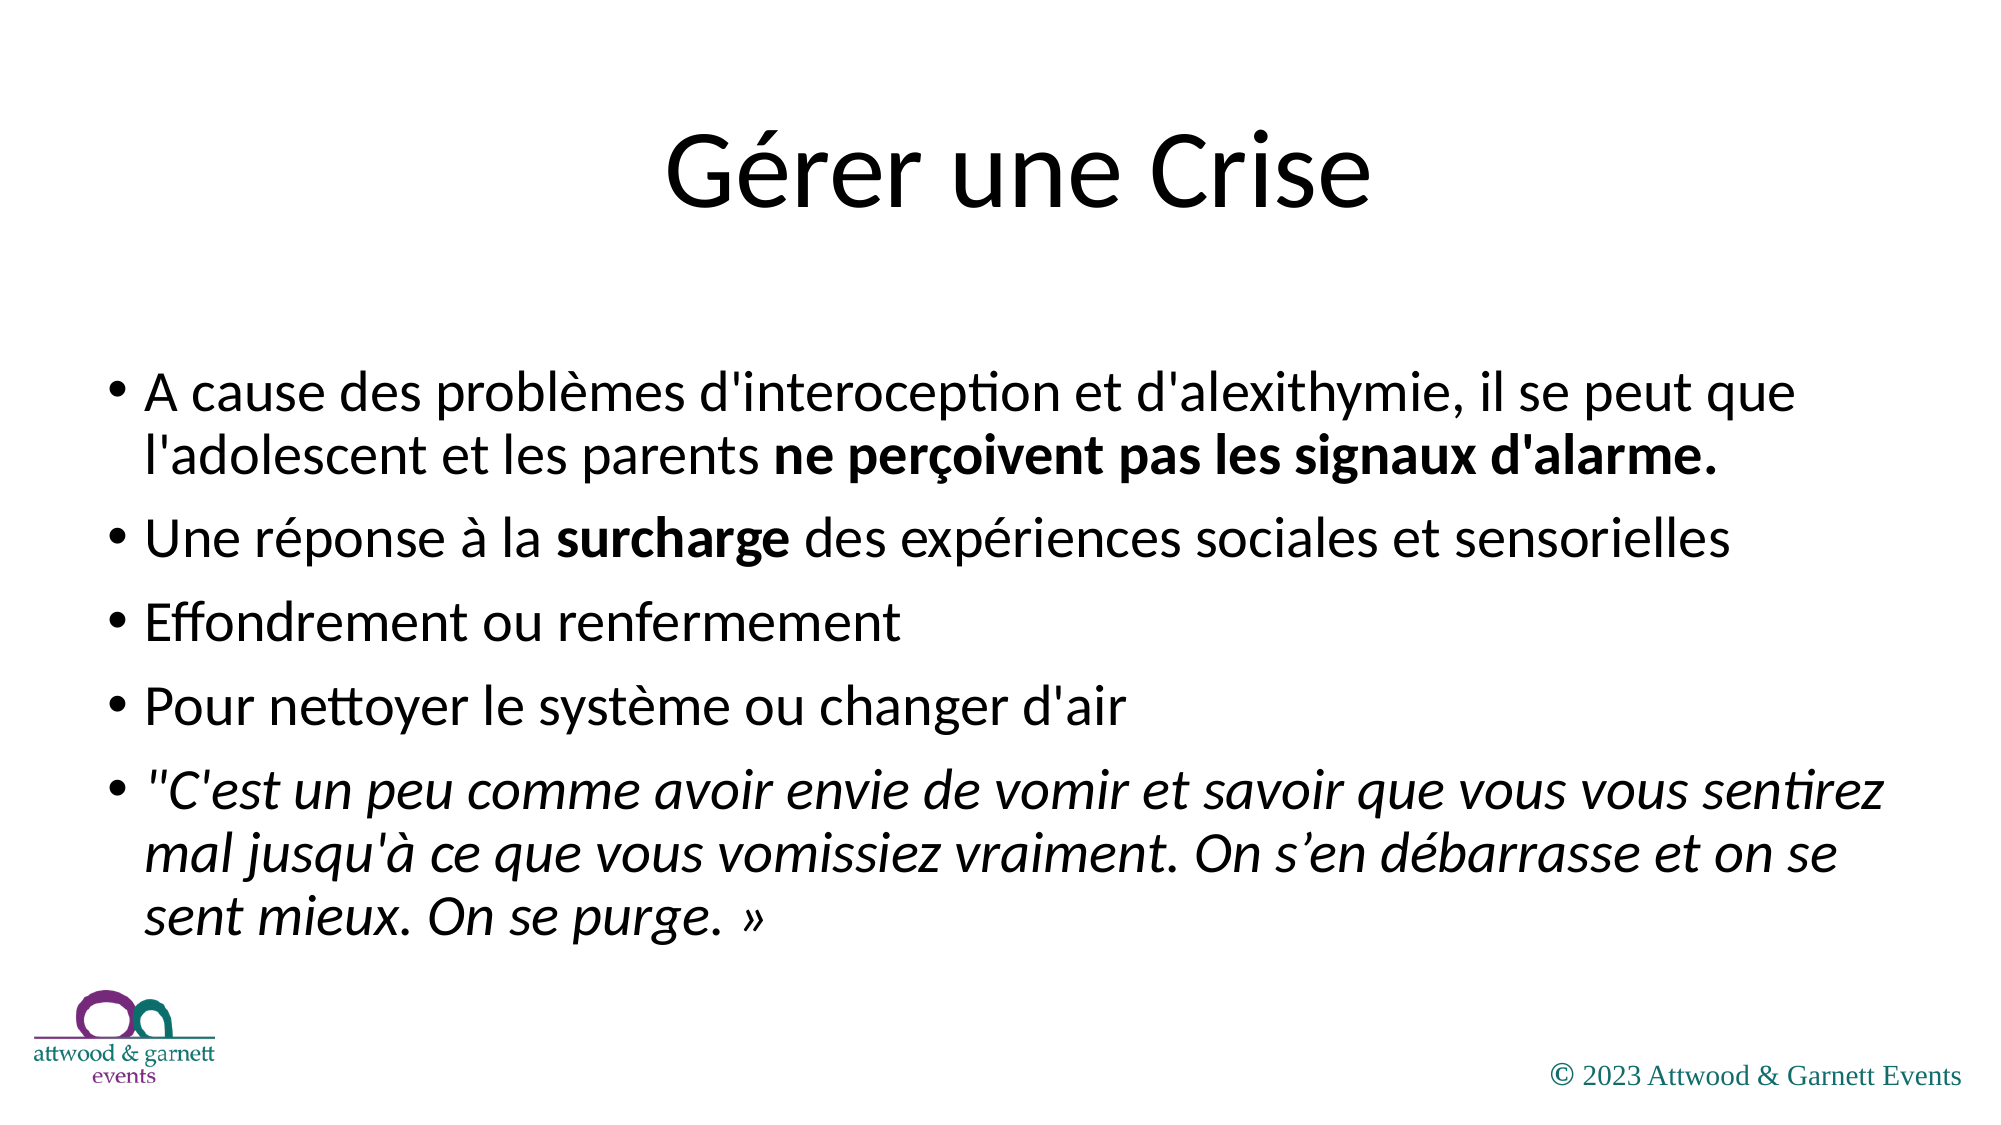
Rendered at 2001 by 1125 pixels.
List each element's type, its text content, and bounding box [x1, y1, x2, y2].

title Gérer une Crise [68, 0, 1972, 478]
picture [33, 990, 215, 1089]
list A cause des problèmes d'interoception et d'alexithymie, il se peut que l'adolescent et les parents ne perçoivent pas les signaux d'alarme. Une réponse à la surcharge des expériences sociales et sensorielles Effondrement ou renfermement Pour nettoyer le système ou changer d'air "C'est un peu comme avoir envie de vomir et savoir que vous vous sentirez mal jusqu'à ce que vous vomissiez vraiment. On s’en débarrasse et on se sent mieux. On se purge. » [99, 261, 1901, 1057]
text_box © 2023 Attwood & Garnett Events [984, 1044, 1971, 1100]
